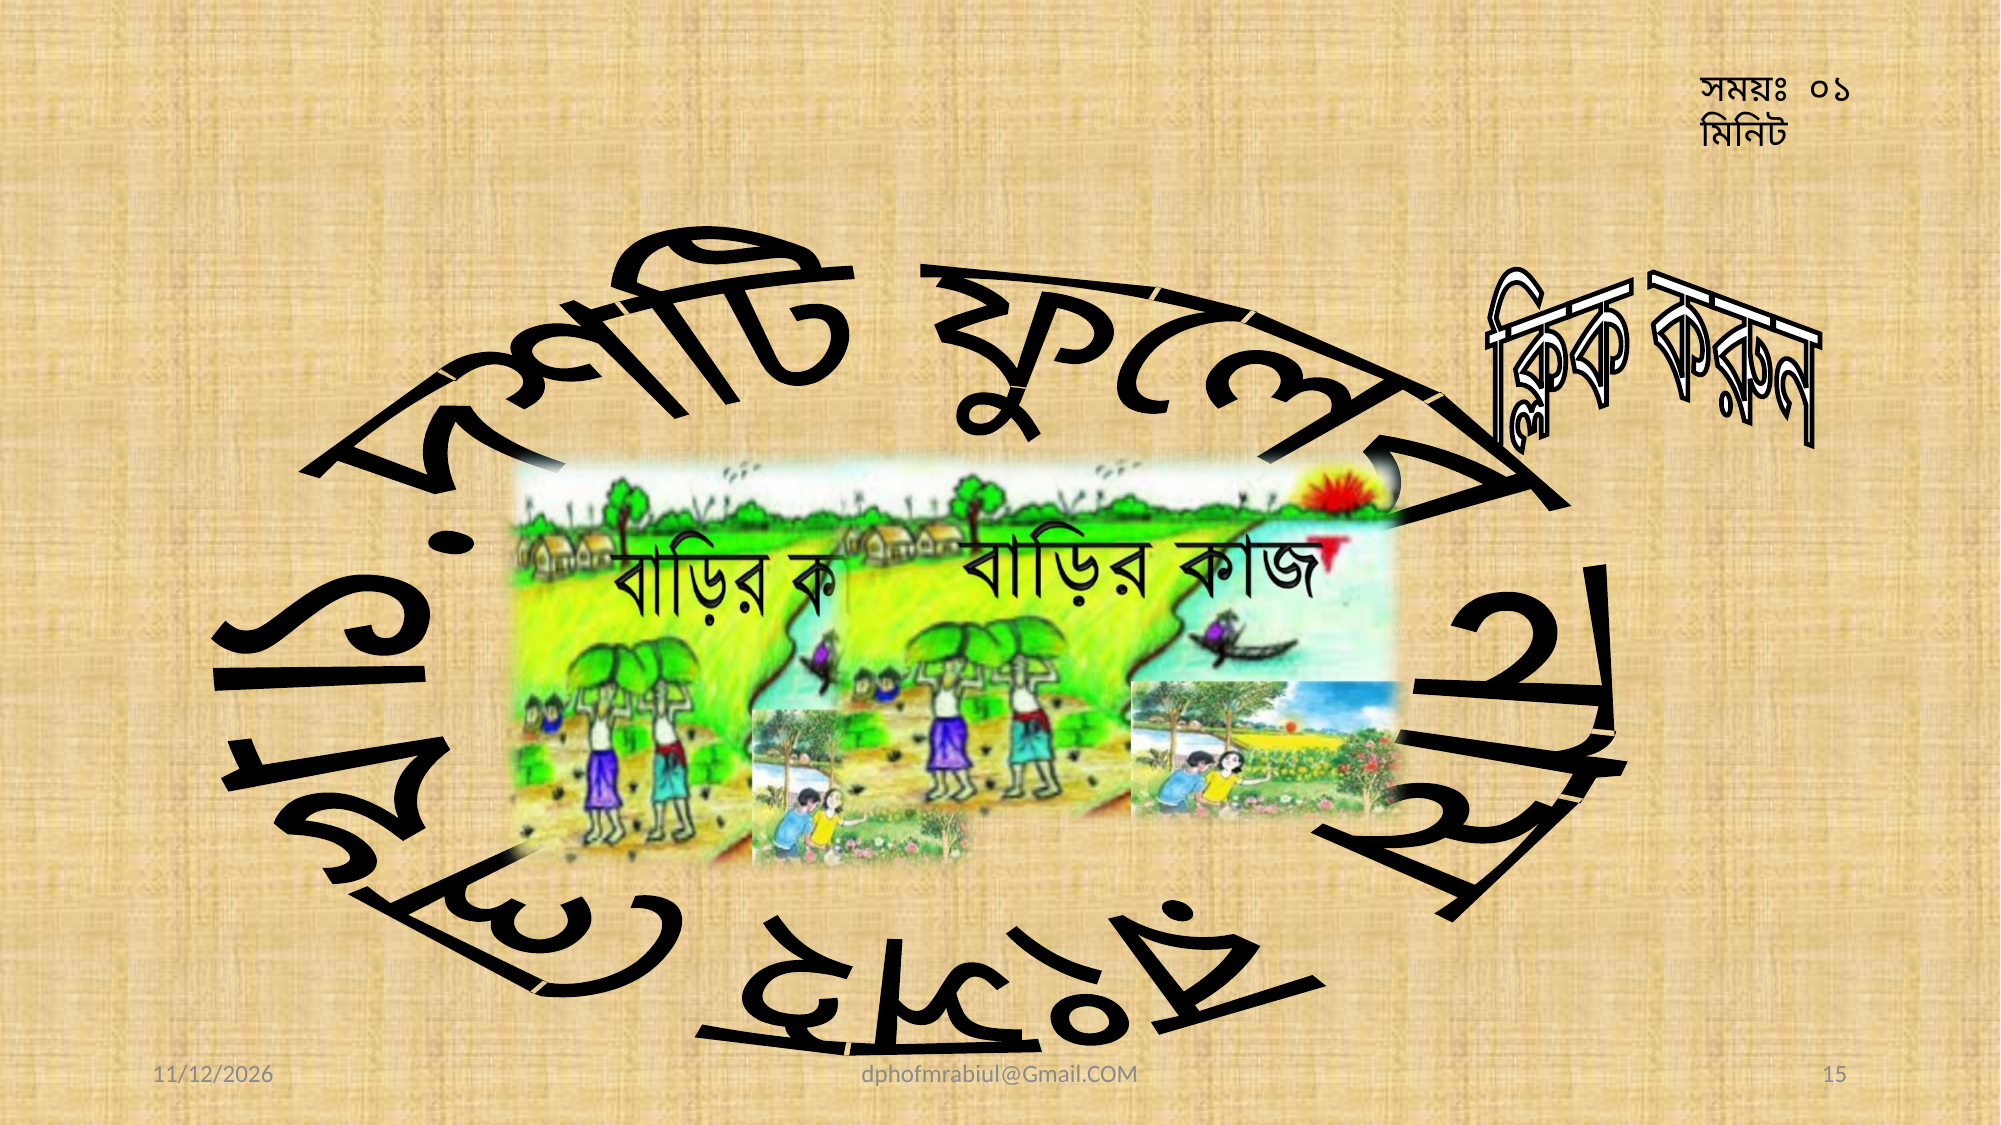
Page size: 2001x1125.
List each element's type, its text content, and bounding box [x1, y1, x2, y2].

footer dphofmrabiul@Gmail.COM [662, 1042, 1338, 1103]
picture [0, 0, 2001, 1125]
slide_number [137, 1042, 588, 1103]
text_box ক্লিক করুন [1486, 268, 1633, 454]
text_box সময়ঃ ০১ মিনিট [1685, 56, 1955, 162]
text_box ক্লিক করুন [1648, 270, 1821, 448]
slide_number 15 [1412, 1042, 1863, 1103]
